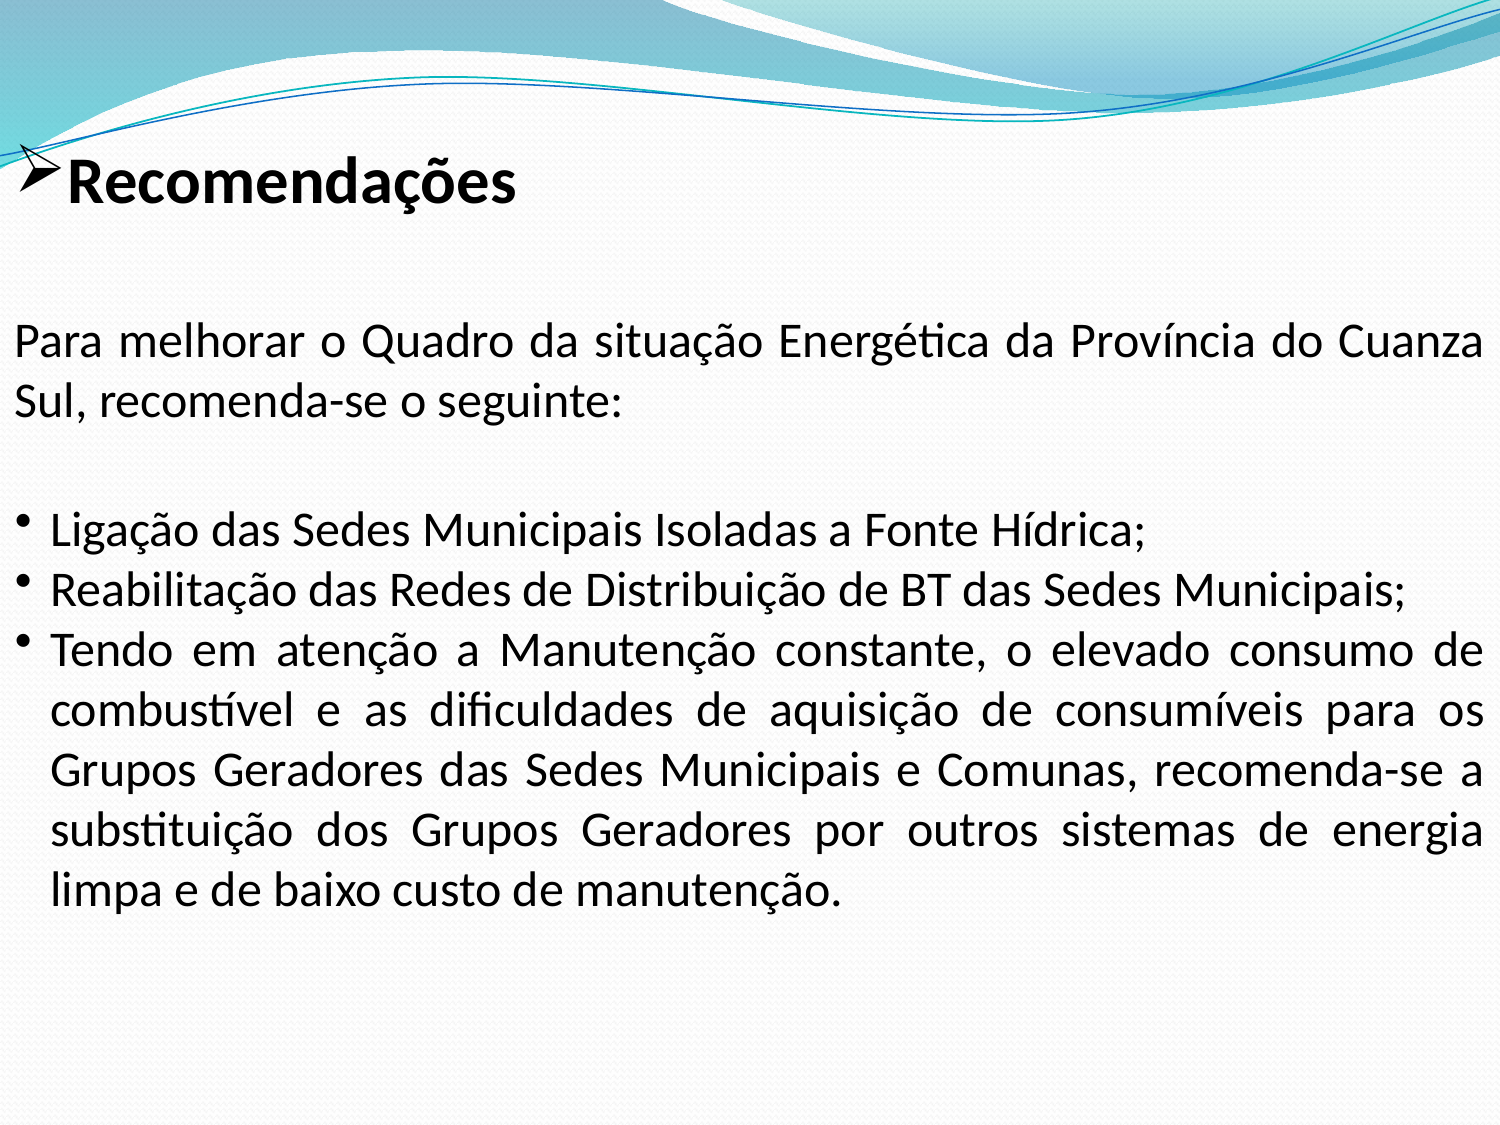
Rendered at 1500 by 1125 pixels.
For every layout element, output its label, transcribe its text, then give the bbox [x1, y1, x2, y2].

text_box Recomendações Para melhorar o Quadro da situação Energética da Província do Cuanza Sul, recomenda-se o seguinte: Ligação das Sedes Municipais Isoladas a Fonte Hídrica; Reabilitação das Redes de Distribuição de BT das Sedes Municipais; Tendo em atenção a Manutenção constante, o elevado consumo de combustível e as dificuldades de aquisição de consumíveis para os Grupos Geradores das Sedes Municipais e Comunas, recomenda-se a substituição dos Grupos Geradores por outros sistemas de energia limpa e de baixo custo de manutenção. [0, 129, 1500, 1005]
text_box [0, 93, 1500, 129]
text_box [46, 71, 1500, 93]
